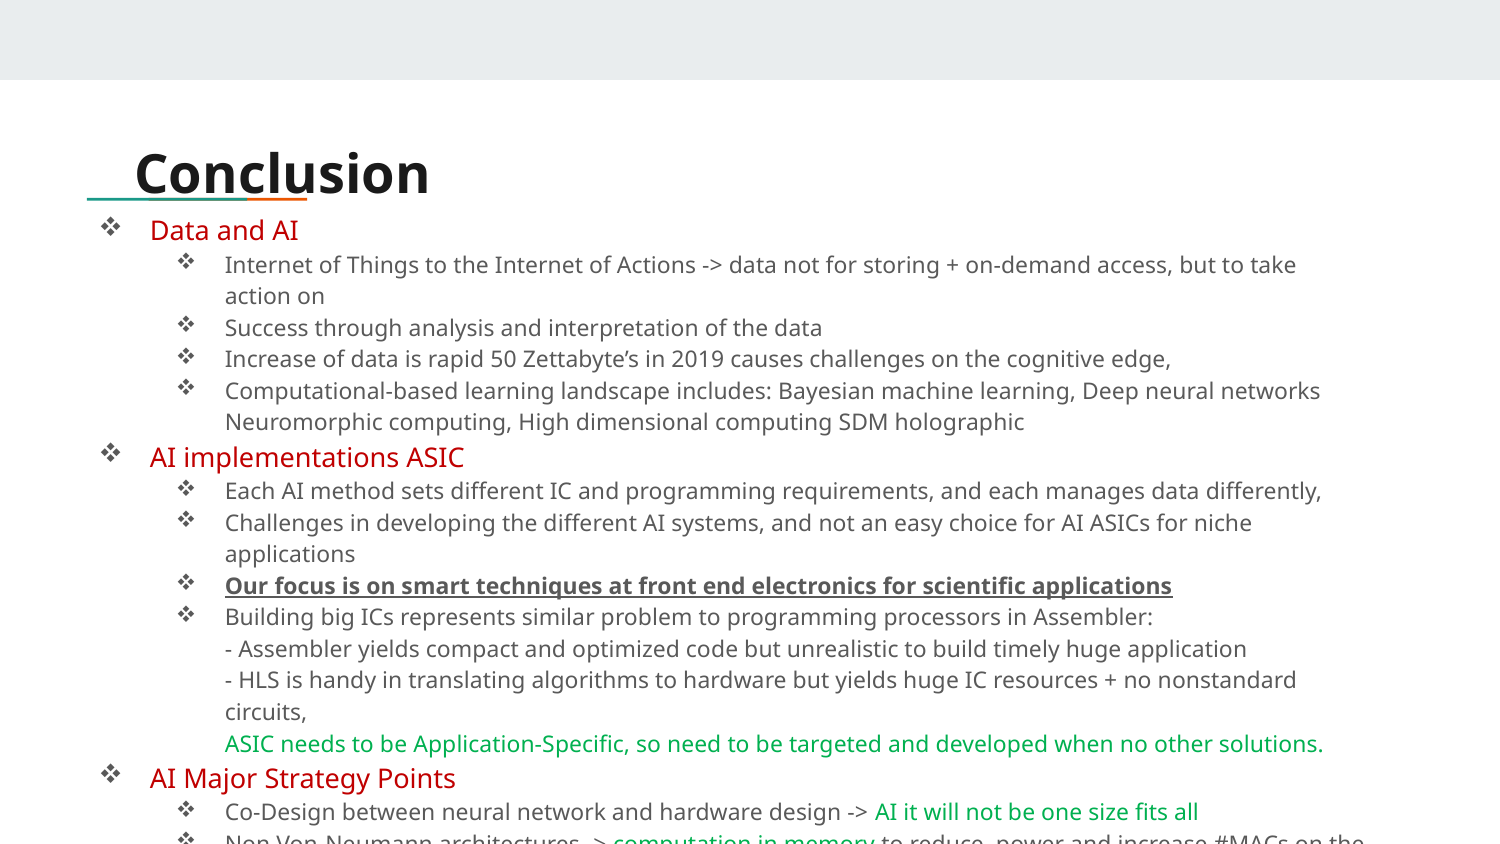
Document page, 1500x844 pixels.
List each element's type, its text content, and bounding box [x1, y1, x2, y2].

title Conclusion [119, 124, 1381, 193]
list Data and AI Internet of Things to the Internet of Actions -> data not for storing + on-demand access, but to take action on Success through analysis and interpretation of the data Increase of data is rapid 50 Zettabyte’s in 2019 causes challenges on the cognitive edge, Computational-based learning landscape includes: Bayesian machine learning, Deep neural networks Neuromorphic computing, High dimensional computing SDM holographic AI implementations ASIC Each AI method sets different IC and programming requirements, and each manages data differently, Challenges in developing the different AI systems, and not an easy choice for AI ASICs for niche applications Our focus is on smart techniques at front end electronics for scientific applications Building big ICs represents similar problem to programming processors in Assembler: - Assembler yields compact and optimized code but unrealistic to build timely huge application - HLS is handy in translating algorithms to hardware but yields huge IC resources + no nonstandard circuits, ASIC needs to be Application-Specific, so need to be targeted and developed when no other solutions. AI Major Strategy Points Co-Design between neural network and hardware design -> AI it will not be one size fits all Non Von-Neumann architectures -> computation in memory to reduce power and increase #MACs on the chip Non-Volatile memories -> memristors as on-chip memory or a biological neuron in a spiking neural network 3D integration to meet the system learning challenges. [59, 193, 1381, 834]
